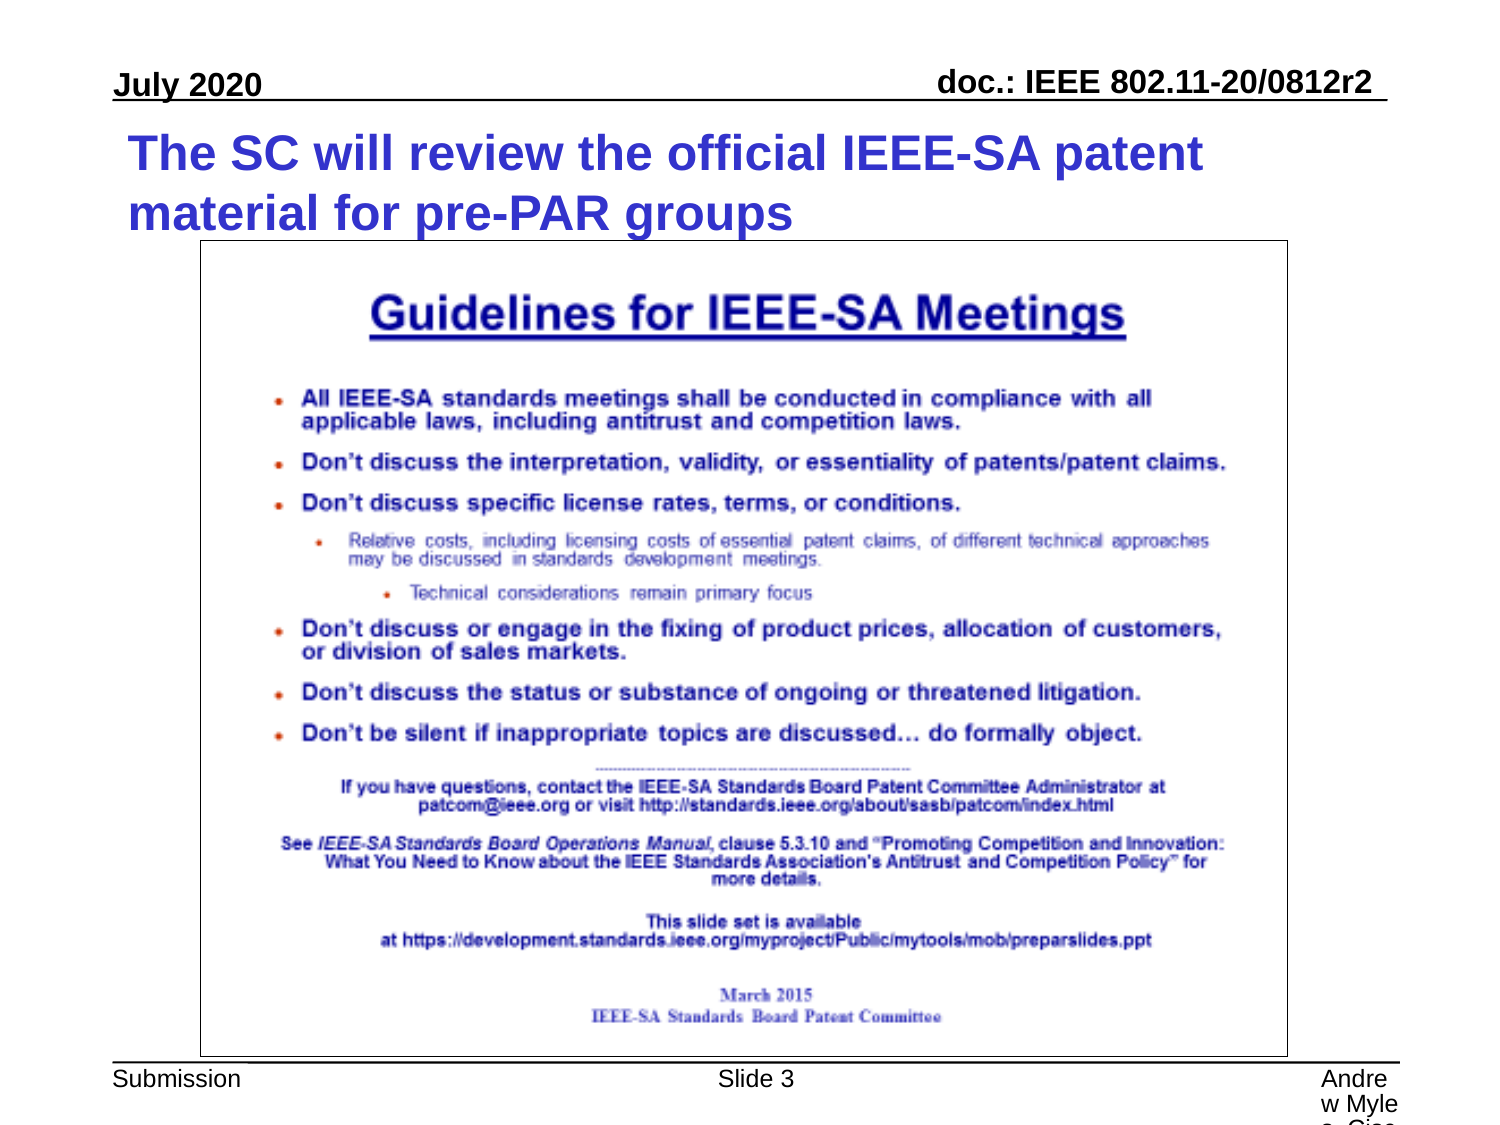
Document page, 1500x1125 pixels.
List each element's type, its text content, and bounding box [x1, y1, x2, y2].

slide_number Slide 3 [709, 1065, 803, 1093]
picture [199, 240, 1288, 1057]
title The SC will review the official IEEE-SA patent material for pre-PAR groups [112, 112, 1388, 288]
footer Andrew Myles, Cisco [1320, 1061, 1402, 1093]
